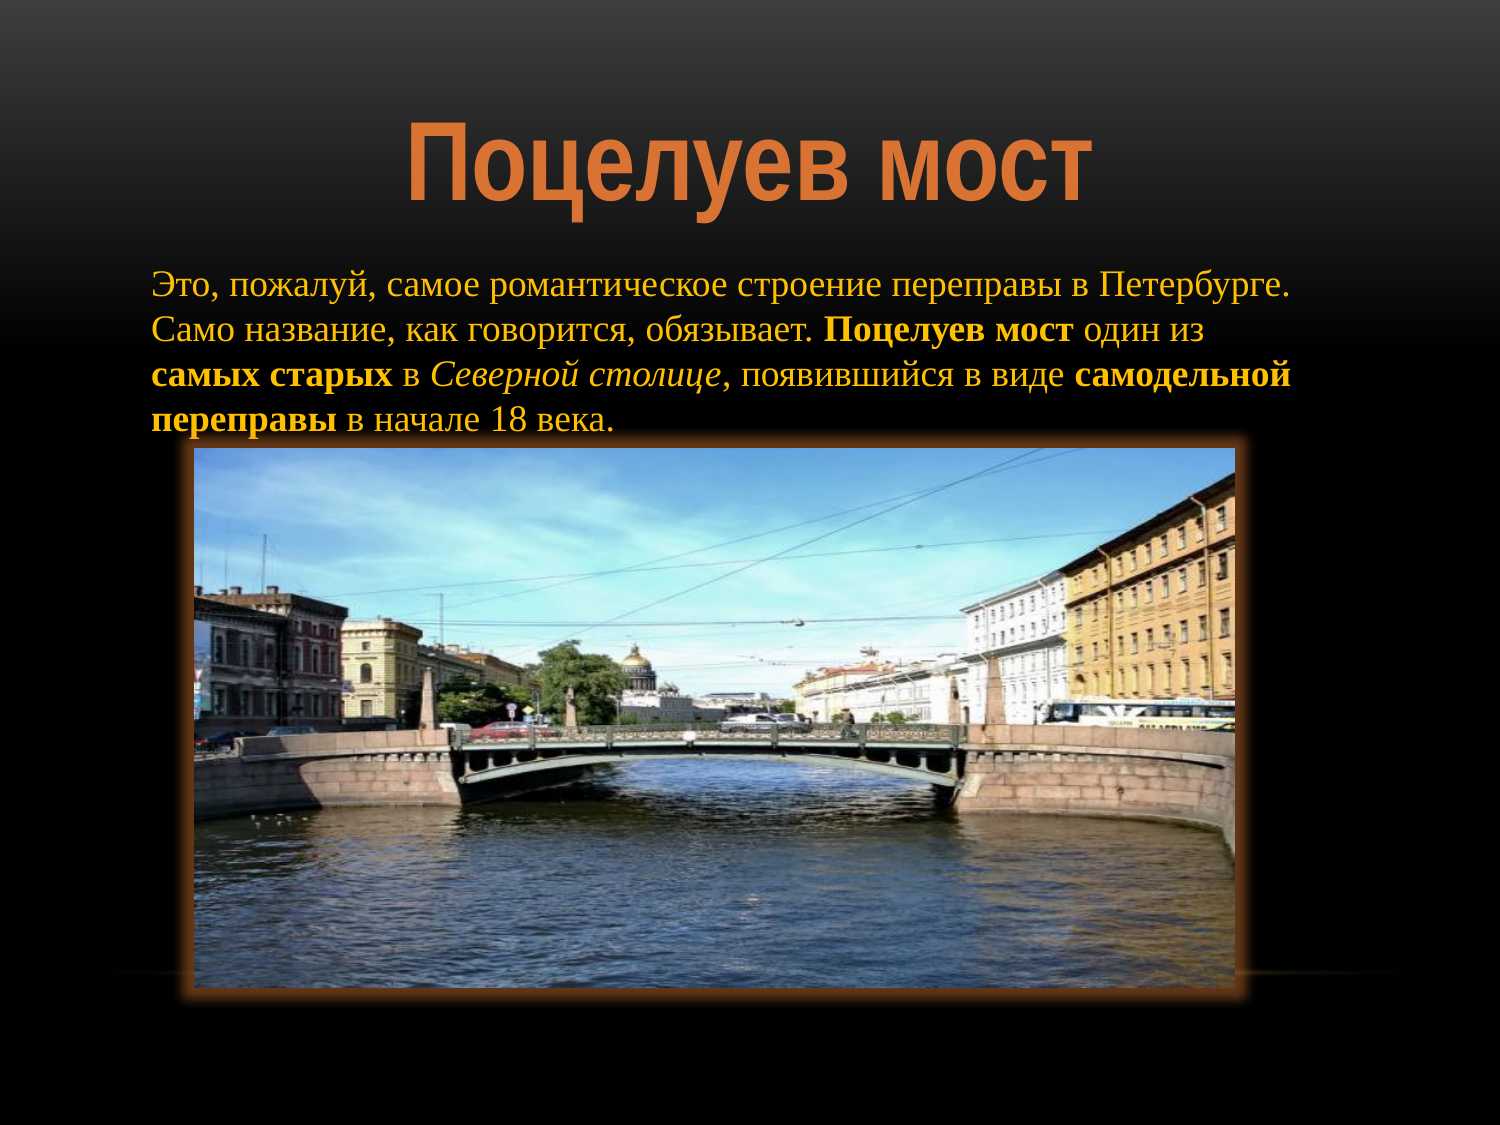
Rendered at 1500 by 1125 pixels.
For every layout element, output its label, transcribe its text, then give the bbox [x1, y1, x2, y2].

text_box Это, пожалуй, самое романтическое строение переправы в Петербурге. Само название, как говорится, обязывает. Поцелуев мост один из самых старых в Северной столице, появившийся в виде самодельной переправы в начале 18 века. [136, 251, 1330, 447]
picture [0, 0, 1500, 1125]
text_box Поцелуев мост [218, 79, 1282, 230]
